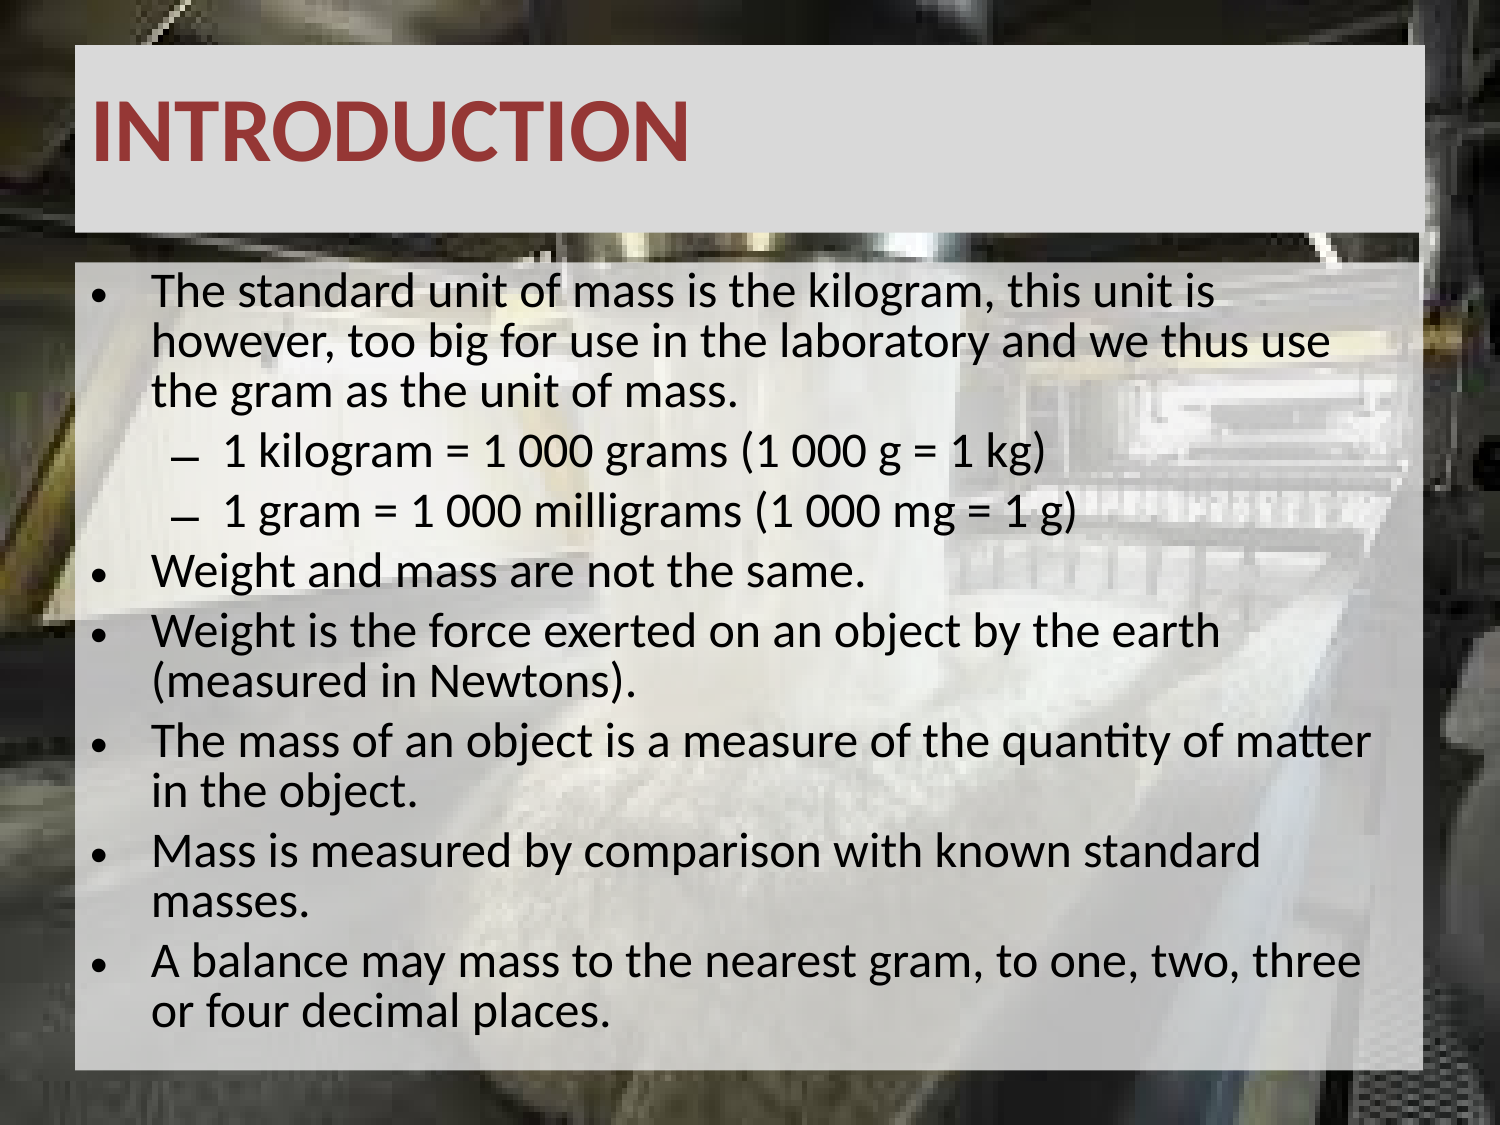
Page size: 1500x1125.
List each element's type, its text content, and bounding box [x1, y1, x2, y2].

picture [0, 0, 1500, 1125]
list The standard unit of mass is the kilogram, this unit is however, too big for use in the laboratory and we thus use the gram as the unit of mass. 1 kilogram = 1 000 grams (1 000 g = 1 kg) 1 gram = 1 000 milligrams (1 000 mg = 1 g) Weight and mass are not the same. Weight is the force exerted on an object by the earth (measured in Newtons). The mass of an object is a measure of the quantity of matter in the object. Mass is measured by comparison with known standard masses. A balance may mass to the nearest gram, to one, two, three or four decimal places. [75, 262, 1424, 1071]
title INTRODUCTION [75, 45, 1425, 233]
